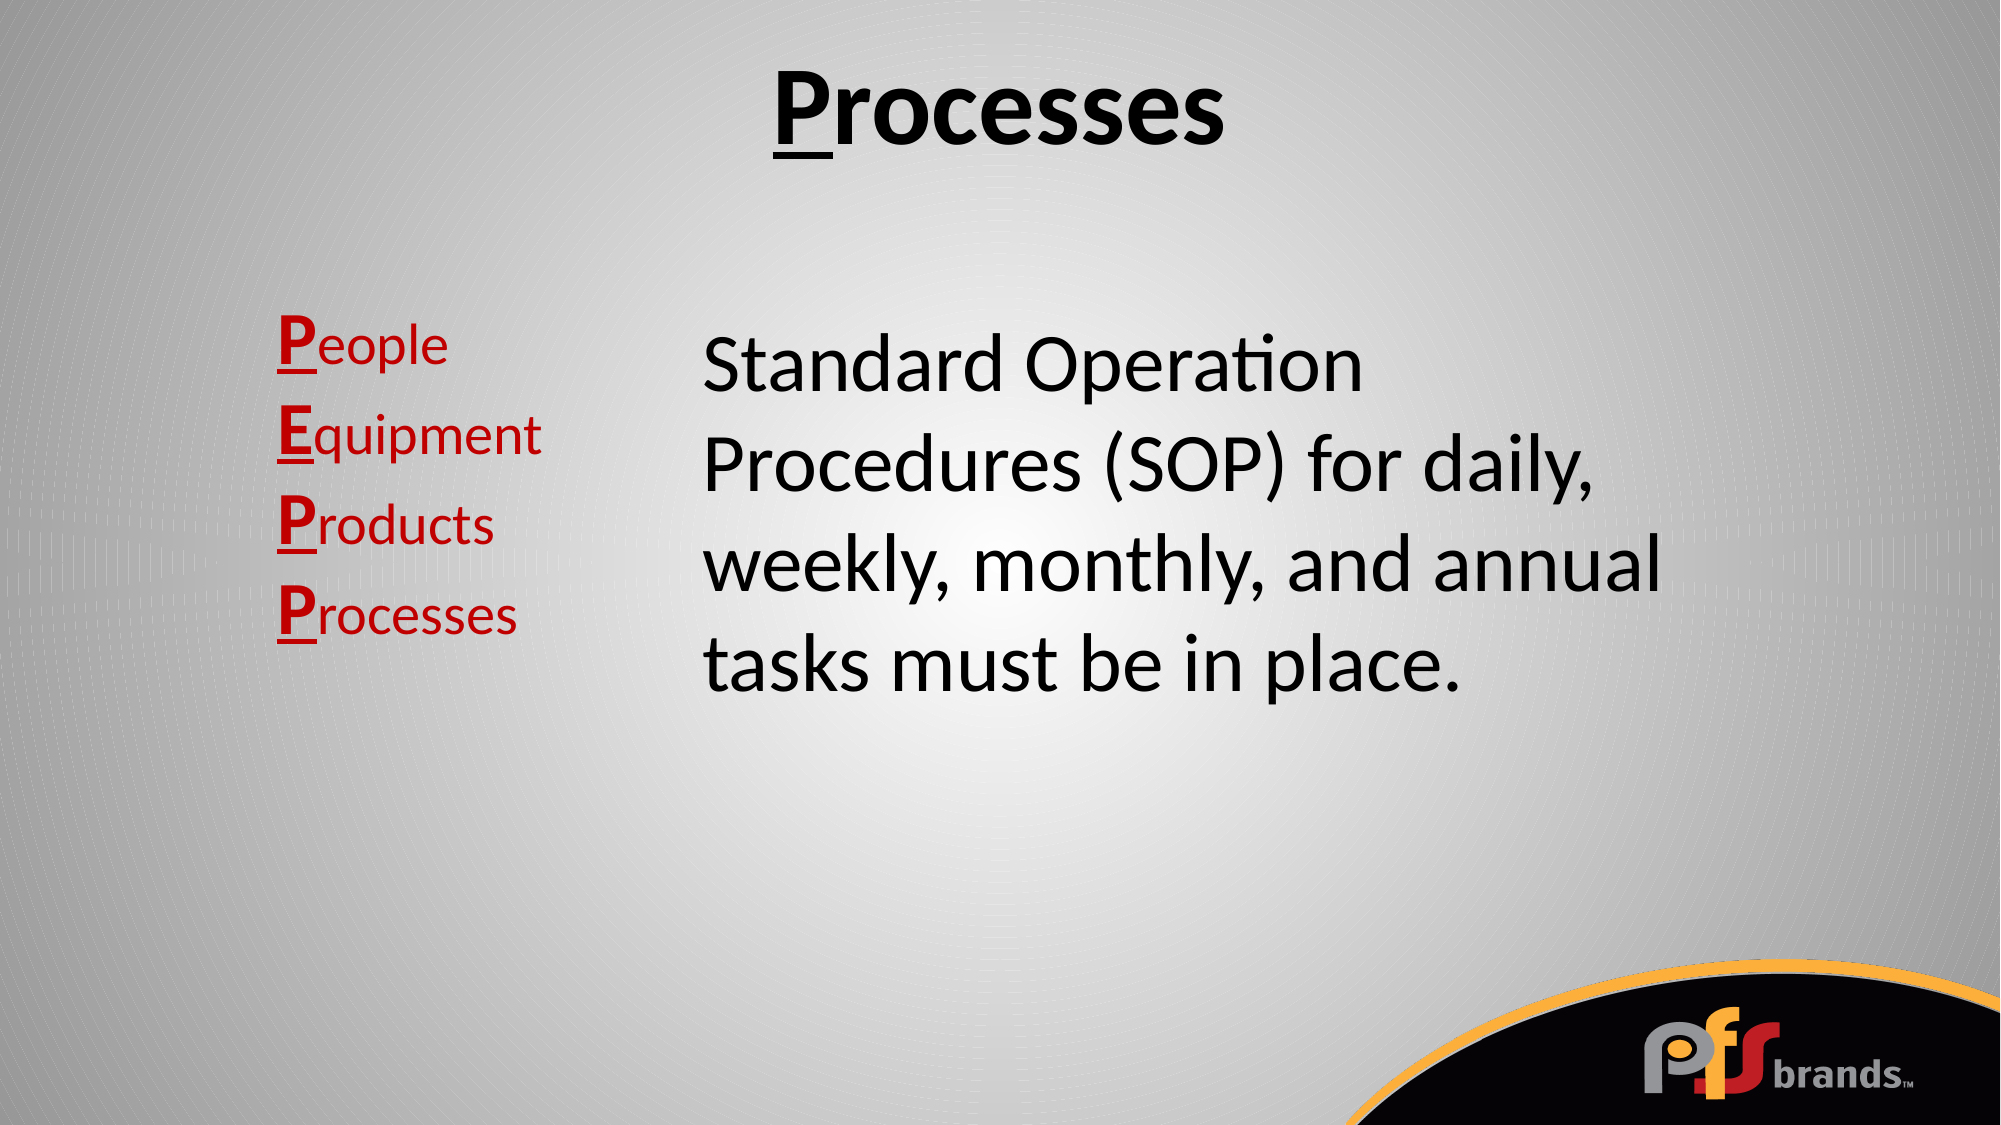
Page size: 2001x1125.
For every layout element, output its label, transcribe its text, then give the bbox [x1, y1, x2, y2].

text_box Processes [757, 24, 1242, 175]
text_box People Equipment Products Processes [262, 282, 688, 657]
text_box Standard Operation Procedures (SOP) for daily, weekly, monthly, and annual tasks must be in place. [687, 300, 1731, 716]
picture [1299, 953, 2001, 1125]
